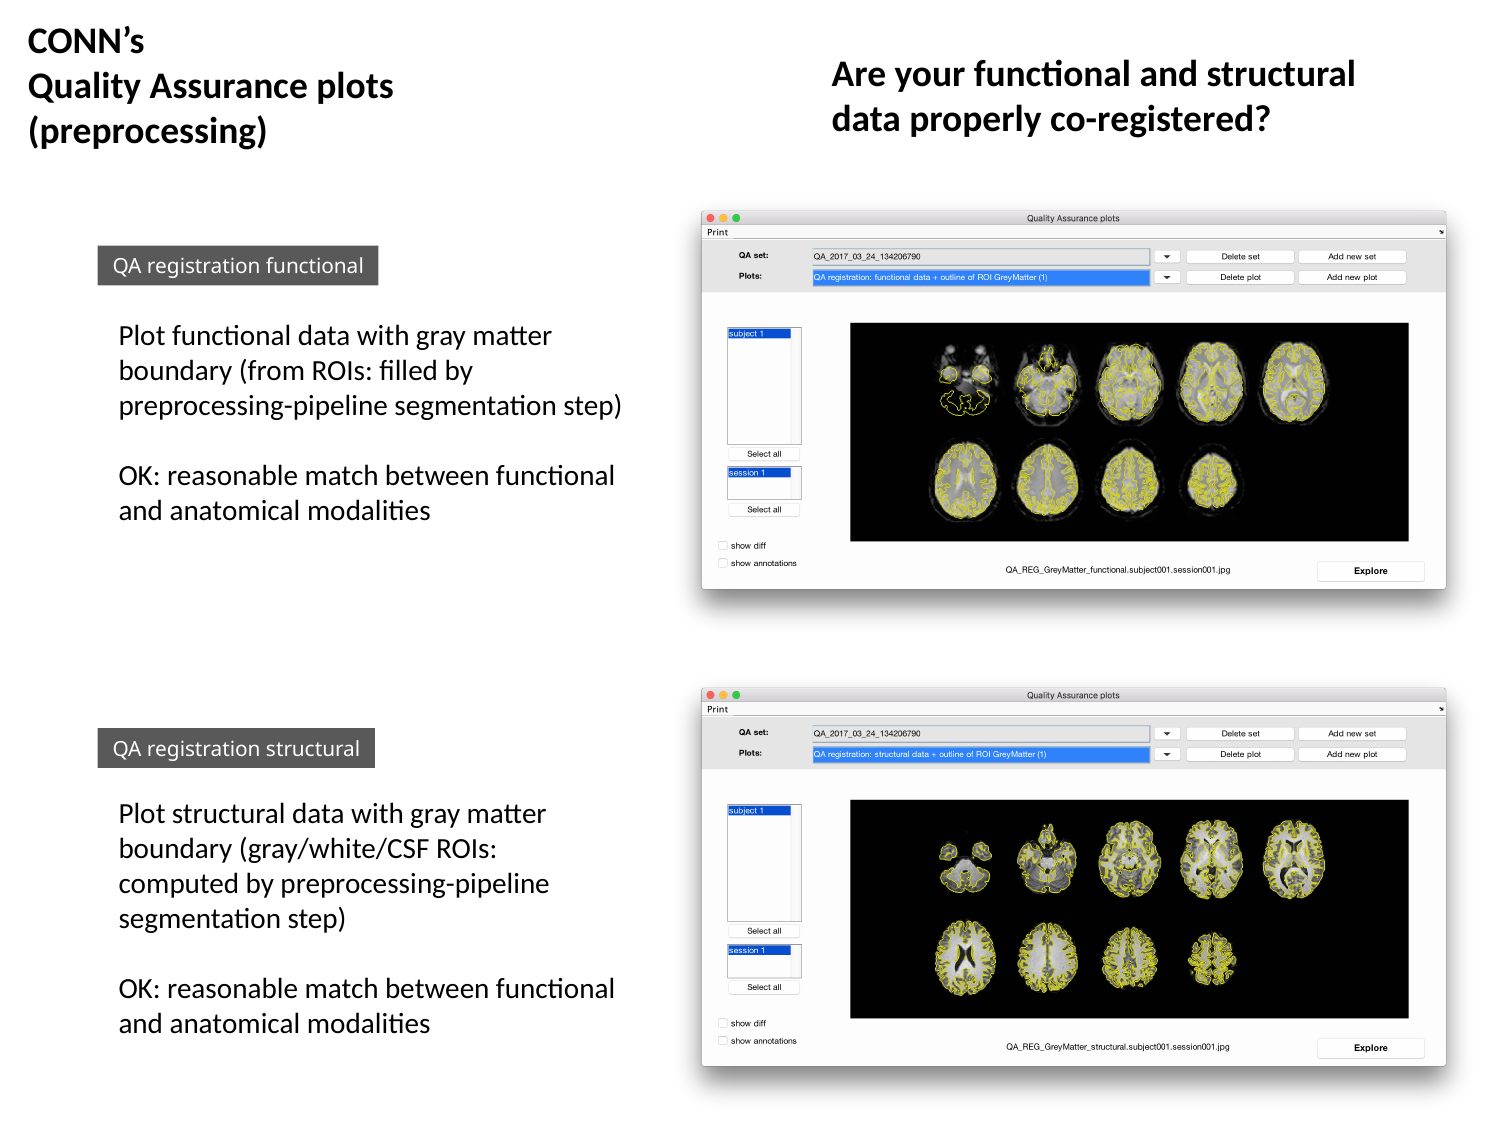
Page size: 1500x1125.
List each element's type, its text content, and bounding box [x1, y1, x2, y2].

picture [664, 667, 1482, 1118]
text_box QA registration structural [97, 728, 375, 768]
text_box Plot functional data with gray matter boundary (from ROIs: filled by preprocessing-pipeline segmentation step) OK: reasonable match between functional and anatomical modalities [103, 308, 659, 534]
picture [664, 190, 1482, 642]
text_box CONN’s Quality Assurance plots (preprocessing) [13, 8, 479, 158]
text_box QA registration functional [97, 245, 379, 286]
text_box Plot structural data with gray matter boundary (gray/white/CSF ROIs: computed by preprocessing-pipeline segmentation step) OK: reasonable match between functional and anatomical modalities [103, 787, 631, 1082]
text_box Are your functional and structural data properly co-registered? [816, 41, 1417, 147]
